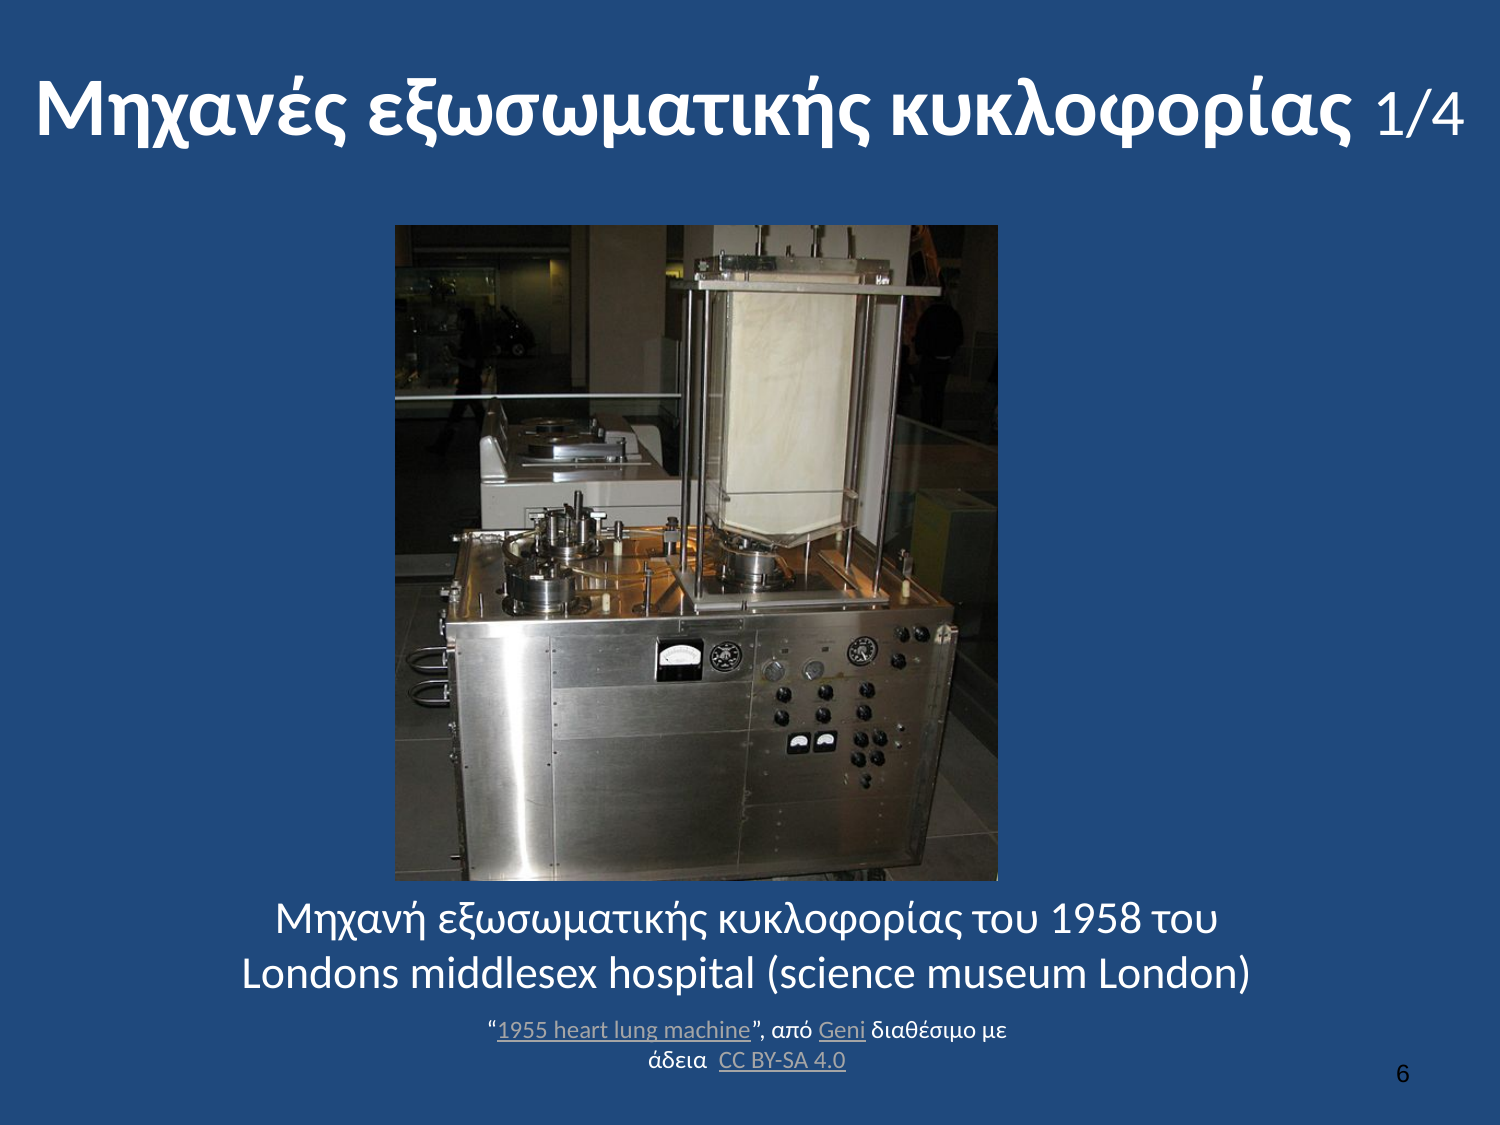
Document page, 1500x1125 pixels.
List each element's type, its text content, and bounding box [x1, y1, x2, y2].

text_box Μηχανή εξωσωματικής κυκλοφορίας του 1958 του Londons middlesex hospital (science museum London) [215, 880, 1279, 1005]
title Μηχανές εξωσωματικής κυκλοφορίας 1/4 [0, 19, 1500, 185]
slide_number 5 [1074, 1042, 1425, 1103]
picture [395, 225, 999, 881]
text_box “1955 heart lung machine”, από Geni διαθέσιμο με άδεια CC BY-SA 4.0 [463, 1006, 1031, 1082]
